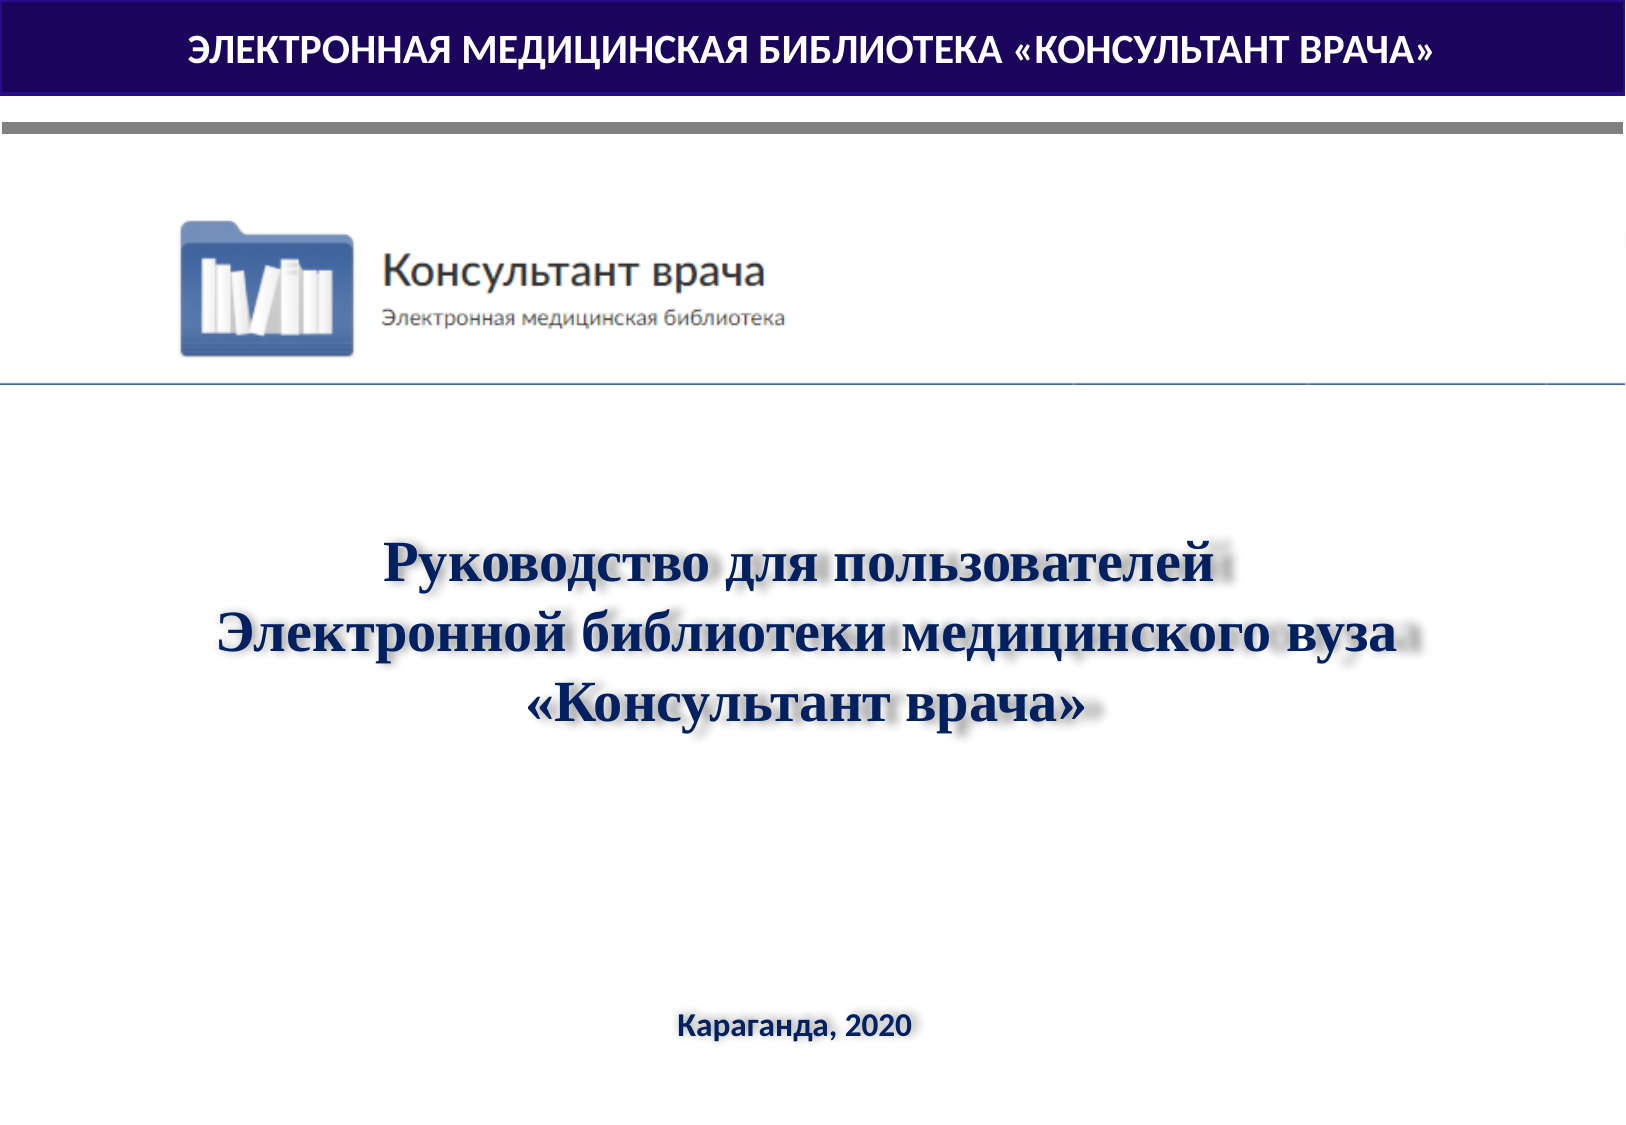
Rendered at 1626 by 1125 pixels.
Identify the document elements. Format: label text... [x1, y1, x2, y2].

text_box Караганда, 2020 [576, 995, 1014, 1051]
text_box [0, 0, 1625, 137]
picture [0, 197, 1625, 385]
text_box Руководство для пользователей Электронной библиотеки медицинского вуза «Консультант врача» [103, 516, 1510, 741]
